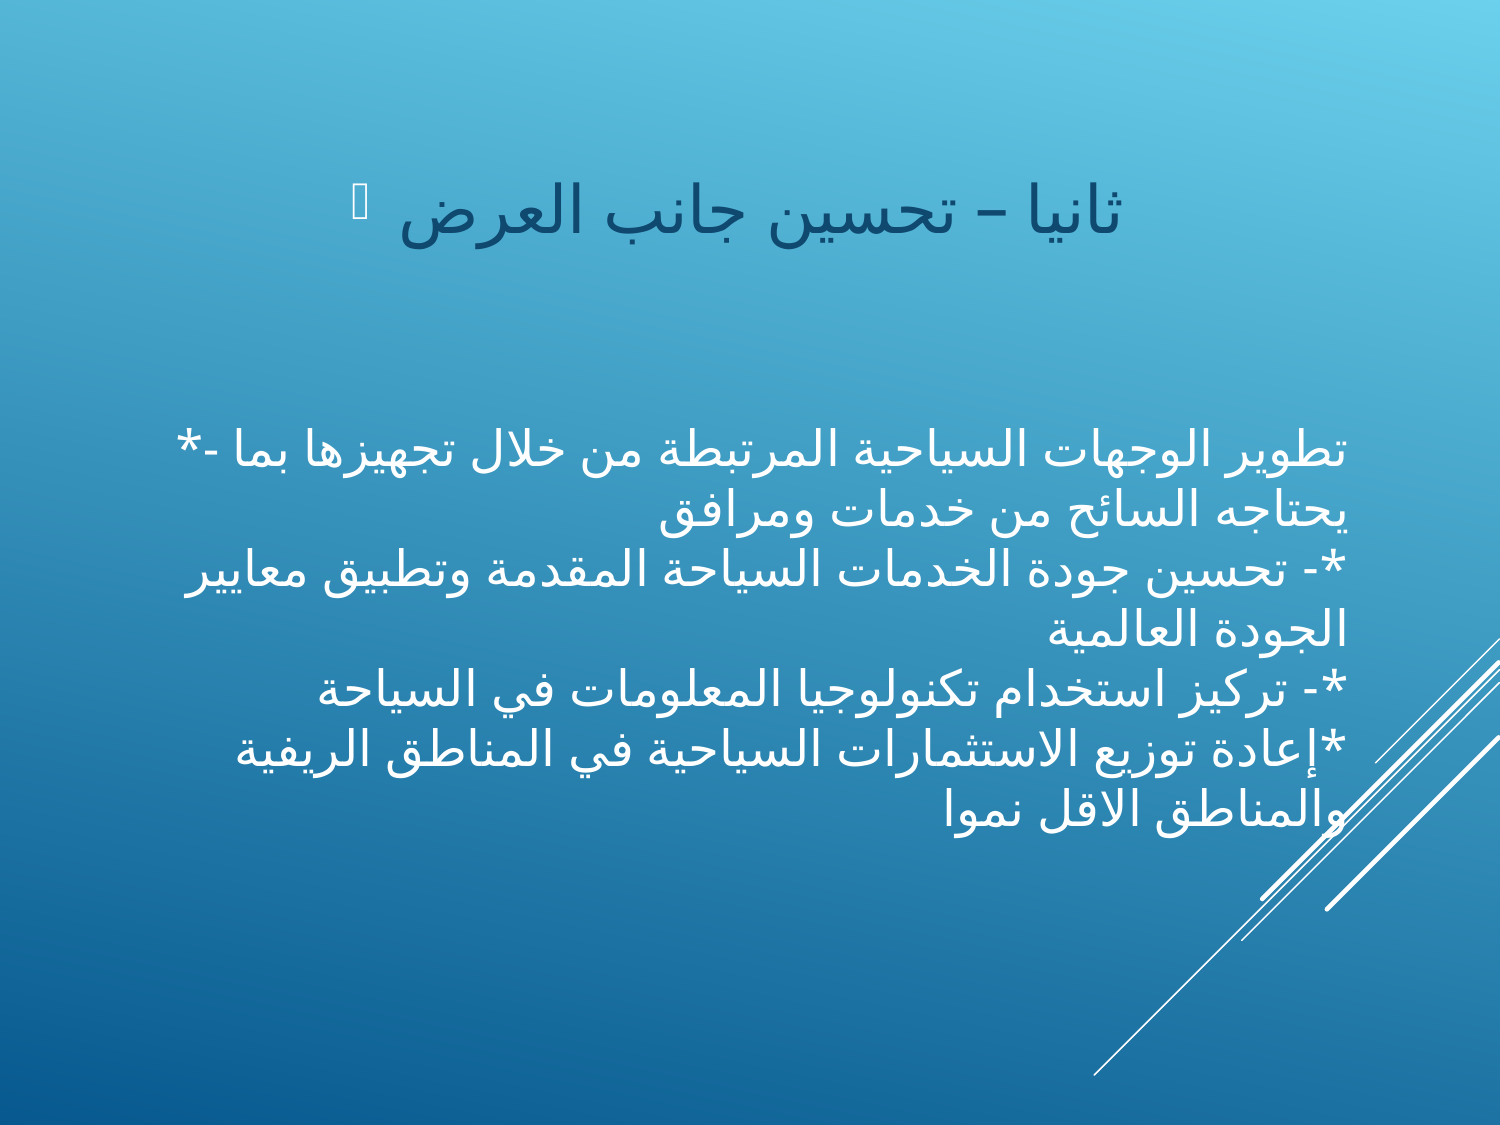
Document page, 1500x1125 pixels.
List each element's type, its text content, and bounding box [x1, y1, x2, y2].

title *- تطوير الوجهات السياحية المرتبطة من خلال تجهيزها بما يحتاجه السائح من خدمات ومرافق *- تحسين جودة الخدمات السياحة المقدمة وتطبيق معايير الجودة العالمية *- تركيز استخدام تكنولوجيا المعلومات في السياحة *إعادة توزيع الاستثمارات السياحية في المناطق الريفية والمناطق الاقل نموا [87, 327, 1365, 988]
list ثانيا – تحسين جانب العرض [87, 87, 1388, 327]
